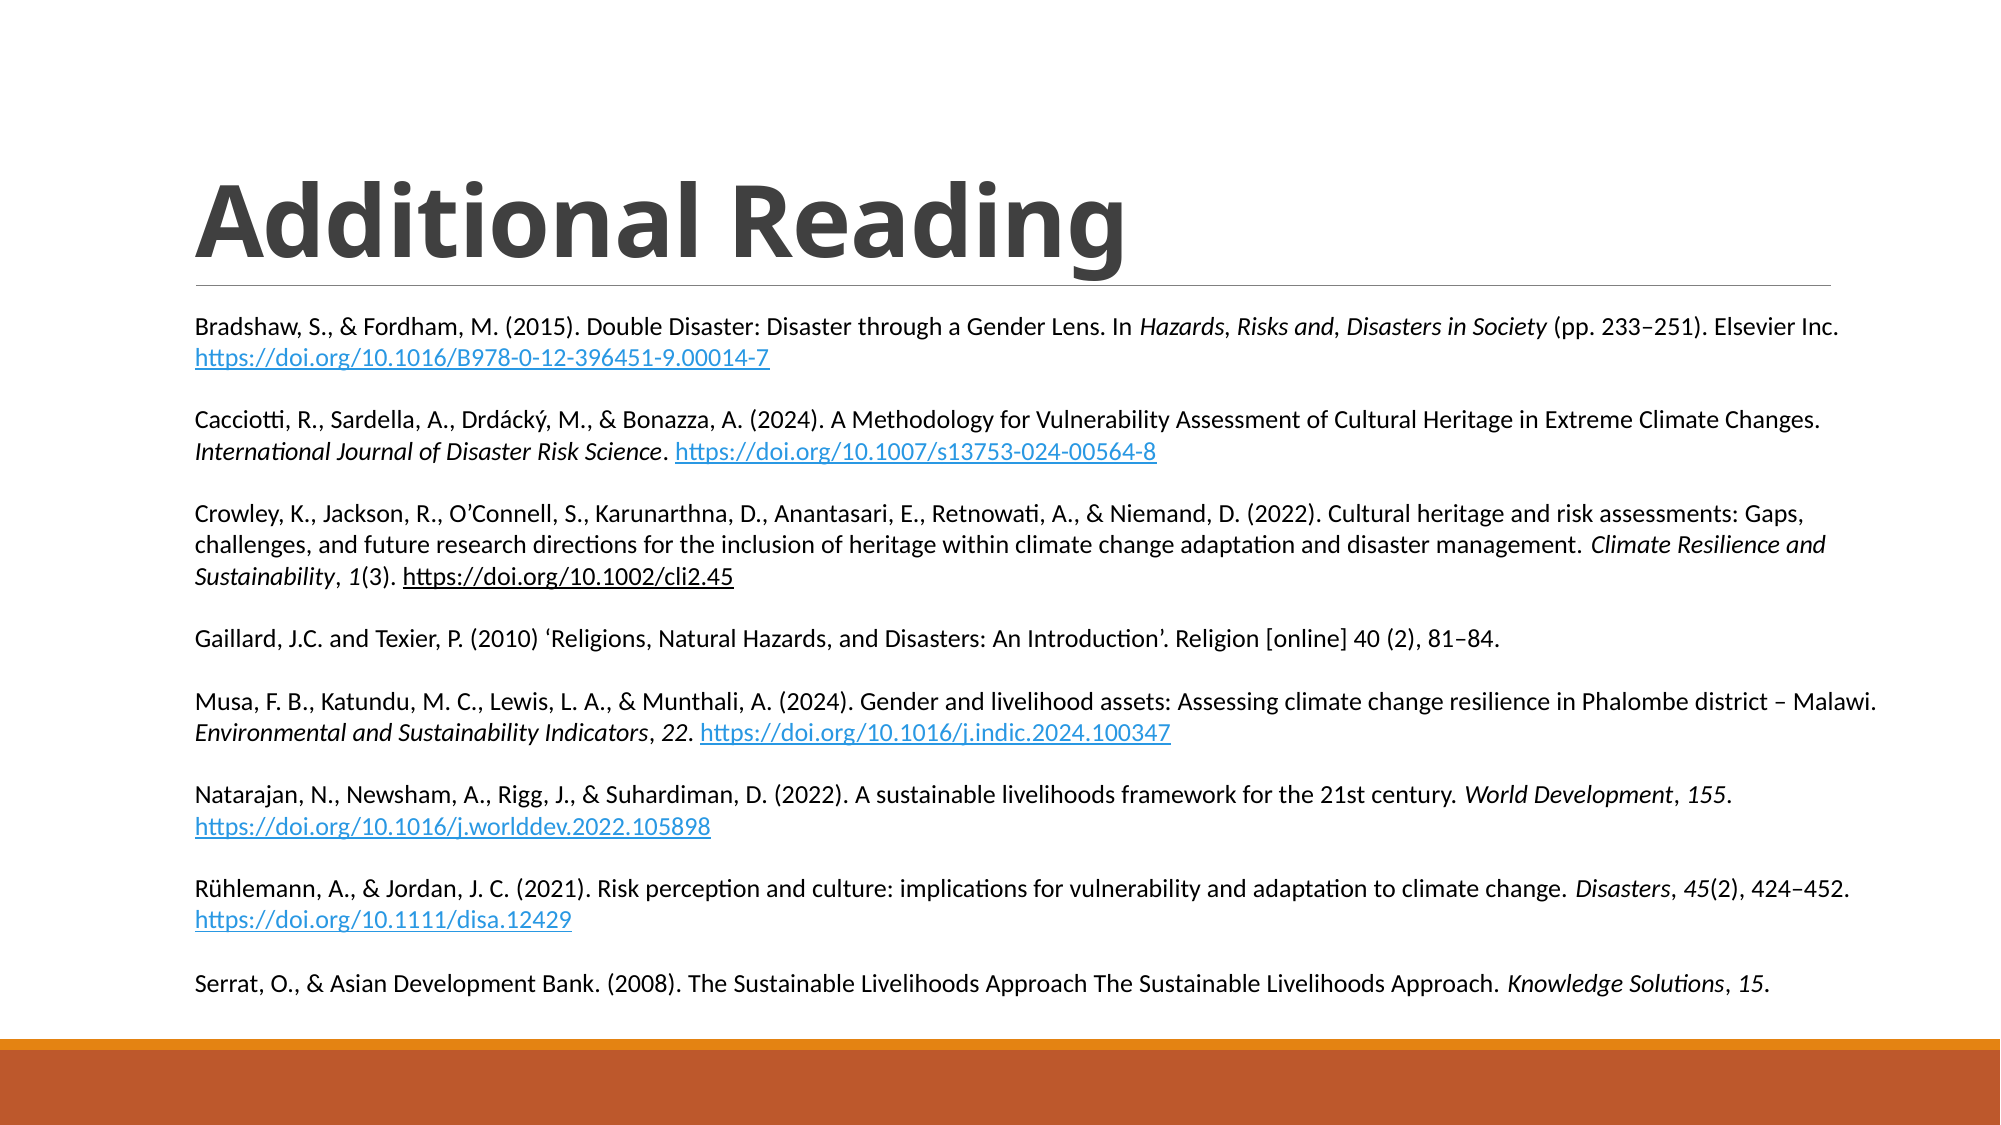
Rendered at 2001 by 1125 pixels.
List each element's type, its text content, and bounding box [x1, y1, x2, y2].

title Additional Reading [180, 47, 1830, 285]
text_box Bradshaw, S., & Fordham, M. (2015). Double Disaster: Disaster through a Gender Lens. In Hazards, Risks and, Disasters in Society (pp. 233–251). Elsevier Inc. https://doi.org/10.1016/B978-0-12-396451-9.00014-7 Cacciotti, R., Sardella, A., Drdácký, M., & Bonazza, A. (2024). A Methodology for Vulnerability Assessment of Cultural Heritage in Extreme Climate Changes. International Journal of Disaster Risk Science. https://doi.org/10.1007/s13753-024-00564-8 Crowley, K., Jackson, R., O’Connell, S., Karunarthna, D., Anantasari, E., Retnowati, A., & Niemand, D. (2022). Cultural heritage and risk assessments: Gaps, challenges, and future research directions for the inclusion of heritage within climate change adaptation and disaster management. Climate Resilience and Sustainability, 1(3). https://doi.org/10.1002/cli2.45 Gaillard, J.C. and Texier, P. (2010) ‘Religions, Natural Hazards, and Disasters: An Introduction’. Religion [online] 40 (2), 81–84. Musa, F. B., Katundu, M. C., Lewis, L. A., & Munthali, A. (2024). Gender and livelihood assets: Assessing climate change resilience in Phalombe district – Malawi. Environmental and Sustainability Indicators, 22. https://doi.org/10.1016/j.indic.2024.100347 Natarajan, N., Newsham, A., Rigg, J., & Suhardiman, D. (2022). A sustainable livelihoods framework for the 21st century. World Development, 155. https://doi.org/10.1016/j.worlddev.2022.105898 Rühlemann, A., & Jordan, J. C. (2021). Risk perception and culture: implications for vulnerability and adaptation to climate change. Disasters, 45(2), 424–452. https://doi.org/10.1111/disa.12429 Serrat, O., & Asian Development Bank. (2008). The Sustainable Livelihoods Approach The Sustainable Livelihoods Approach. Knowledge Solutions, 15. [179, 301, 1927, 1051]
